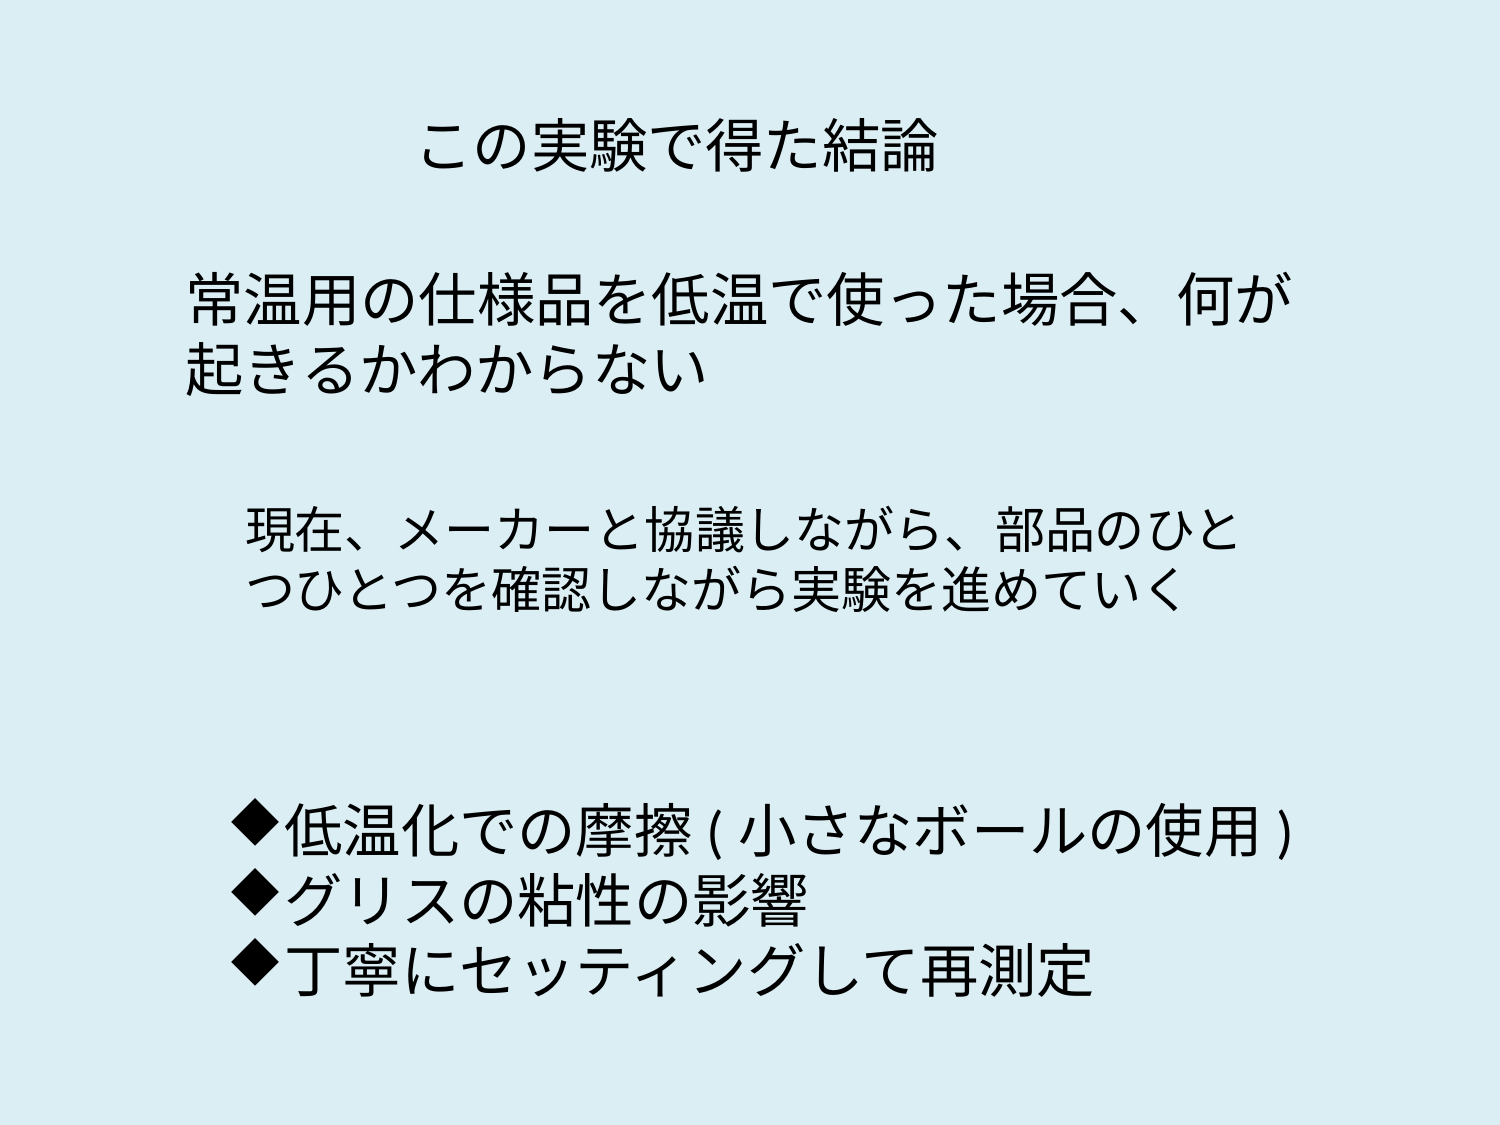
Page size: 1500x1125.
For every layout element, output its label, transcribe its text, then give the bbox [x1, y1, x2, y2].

text_box この実験で得た結論 [399, 101, 954, 187]
text_box 低温化での摩擦(小さなボールの使用) グリスの粘性の影響 丁寧にセッティングして再測定 [211, 786, 1309, 1012]
text_box 現在、メーカーと協議しながら、部品のひとつひとつを確認しながら実験を進めていく [230, 491, 1276, 627]
text_box 常温用の仕様品を低温で使った場合、何が起きるかわからない [171, 255, 1365, 410]
